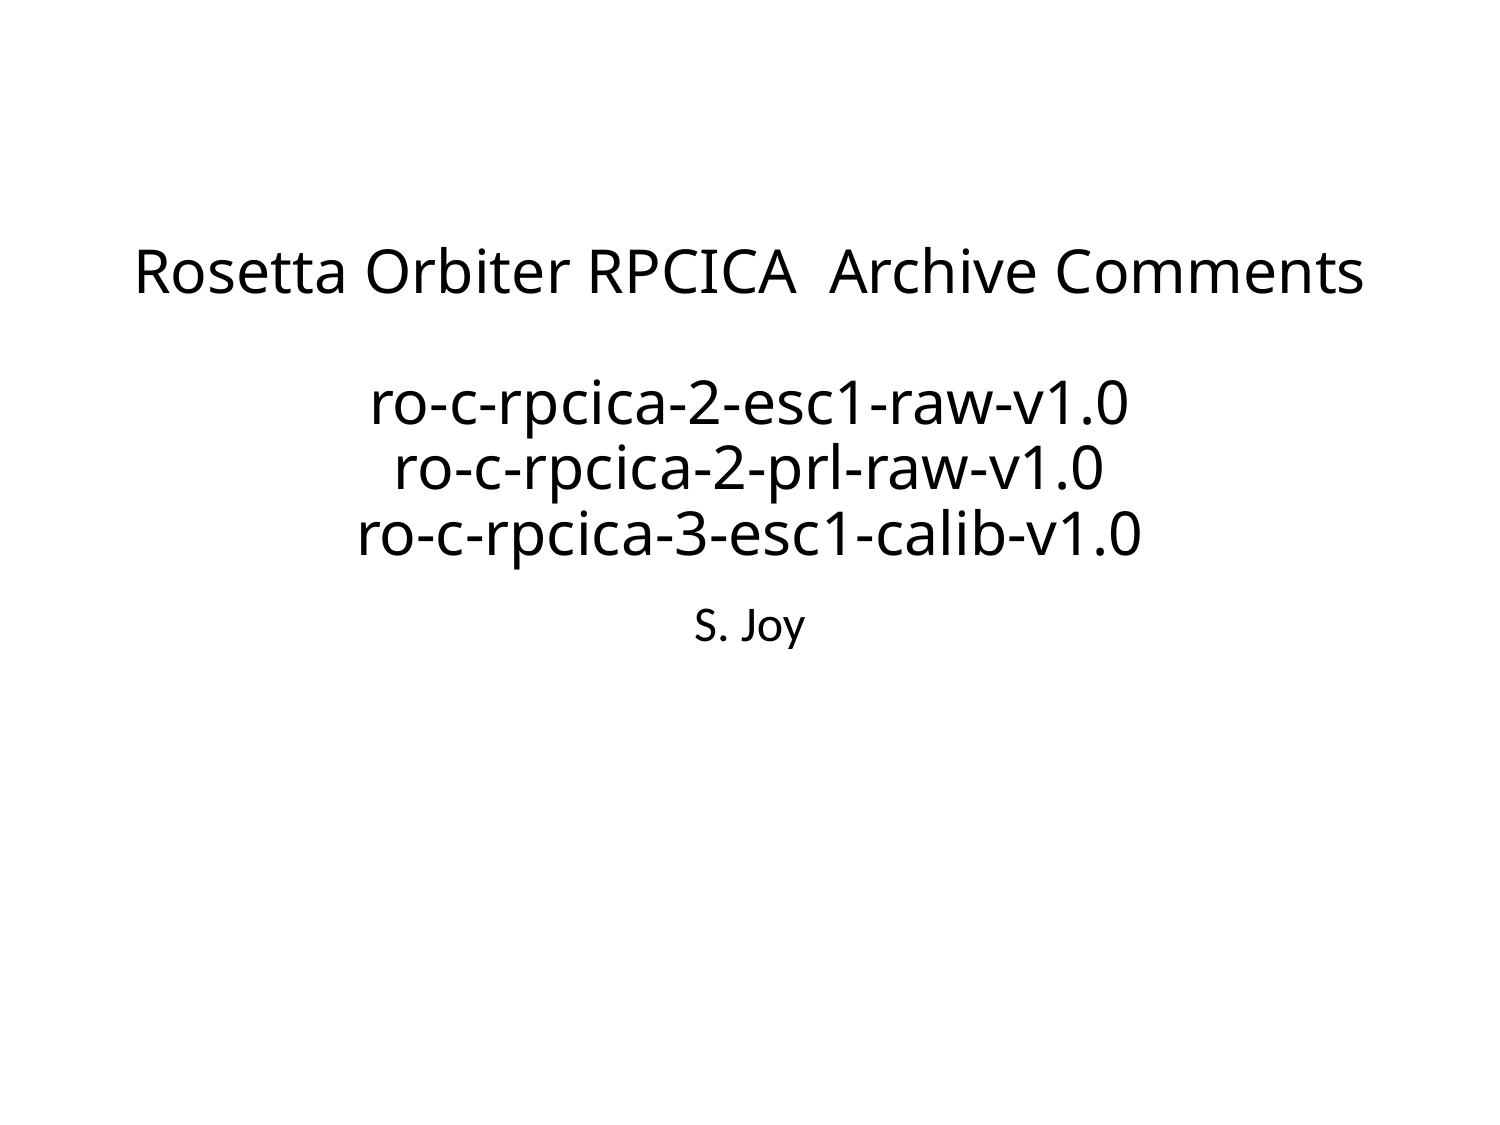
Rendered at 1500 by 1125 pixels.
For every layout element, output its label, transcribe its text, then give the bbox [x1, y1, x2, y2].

subtitle S. Joy [187, 590, 1313, 863]
title Rosetta Orbiter RPCICA Archive Comments ro-c-rpcica-2-esc1-raw-v1.0 ro-c-rpcica-2-prl-raw-v1.0 ro-c-rpcica-3-esc1-calib-v1.0 [112, 184, 1388, 576]
